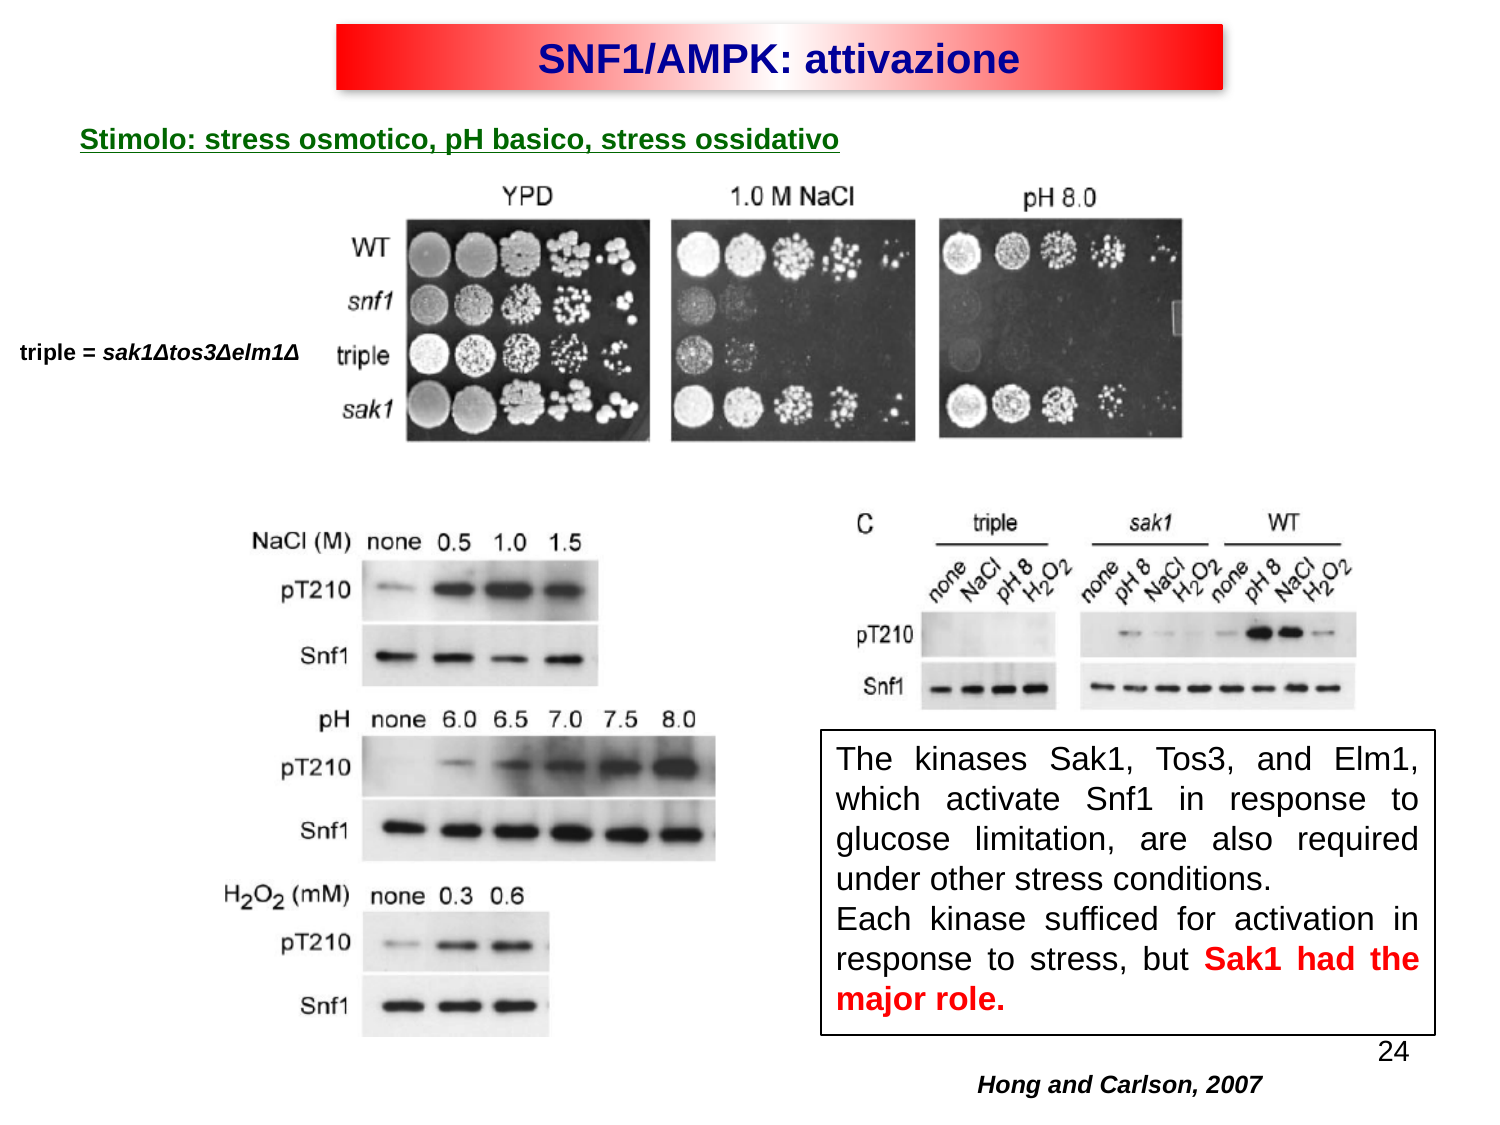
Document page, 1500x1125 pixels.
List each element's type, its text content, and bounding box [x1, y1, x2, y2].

text_box triple = sak1Δtos3Δelm1Δ [4, 330, 307, 373]
text_box Stimolo: stress osmotico, pH basico, stress ossidativo [64, 113, 916, 164]
slide_number 24 [1074, 1035, 1425, 1060]
text_box Hong and Carlson, 2007 [962, 1060, 1459, 1106]
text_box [312, 148, 1223, 469]
picture [820, 491, 1389, 722]
text_box The kinases Sak1, Tos3, and Elm1, which activate Snf1 in response to glucose limitation, are also required under other stress conditions. Each kinase sufficed for activation in response to stress, but Sak1 had the major role. [820, 730, 1436, 1035]
picture [182, 503, 771, 1037]
text_box SNF1/AMPK: attivazione [336, 24, 1223, 90]
